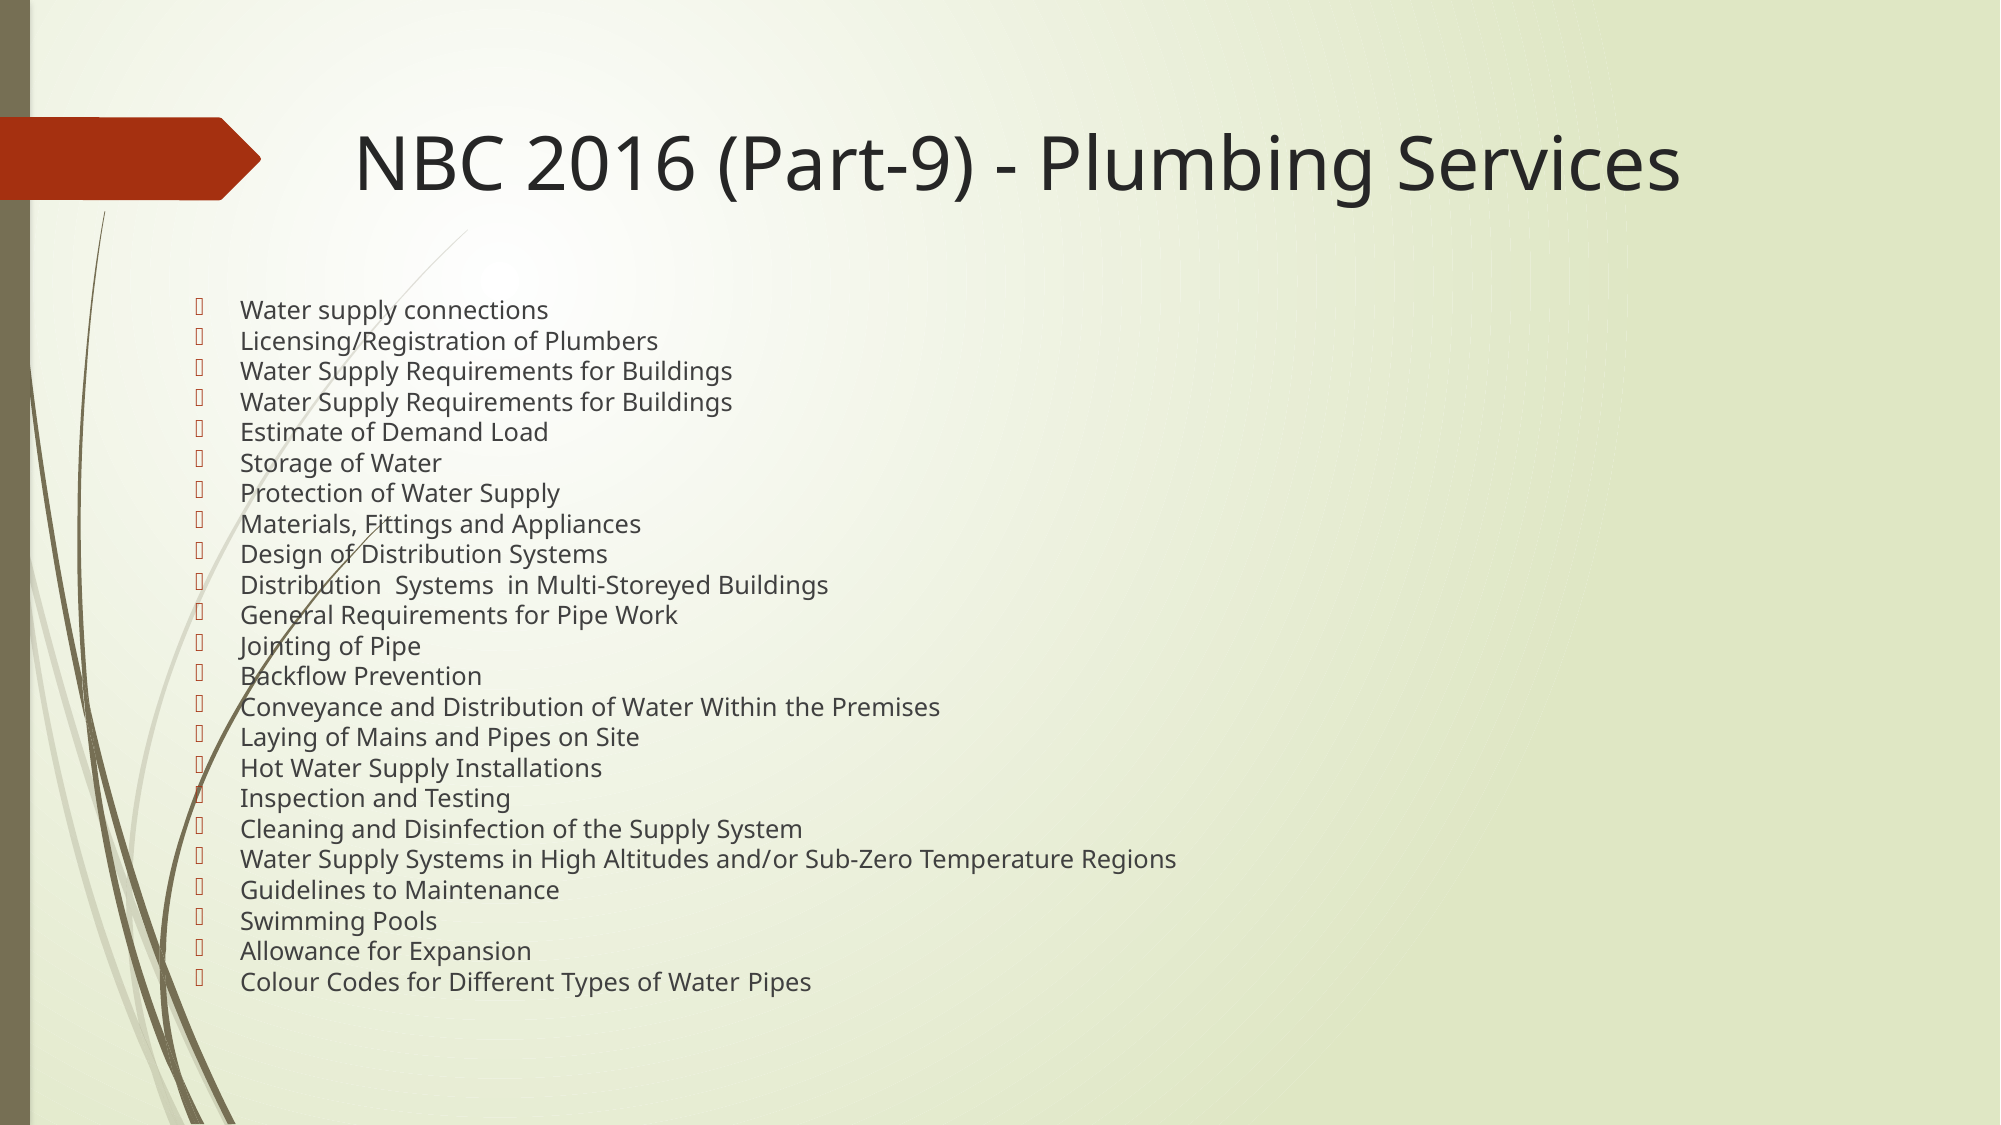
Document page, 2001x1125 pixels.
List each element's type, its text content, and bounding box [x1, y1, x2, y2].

list Water supply connections Licensing/Registration of Plumbers Water Supply Requirements for Buildings Water Supply Requirements for Buildings Estimate of Demand Load Storage of Water Protection of Water Supply Materials, Fittings and Appliances Design of Distribution Systems Distribution Systems in Multi-Storeyed Buildings General Requirements for Pipe Work Jointing of Pipe Backflow Prevention Conveyance and Distribution of Water Within the Premises Laying of Mains and Pipes on Site Hot Water Supply Installations Inspection and Testing Cleaning and Disinfection of the Supply System Water Supply Systems in High Altitudes and/or Sub-Zero Temperature Regions Guidelines to Maintenance Swimming Pools Allowance for Expansion Colour Codes for Different Types of Water Pipes [180, 286, 1830, 1012]
title NBC 2016 (Part-9) - Plumbing Services [193, 107, 1844, 229]
